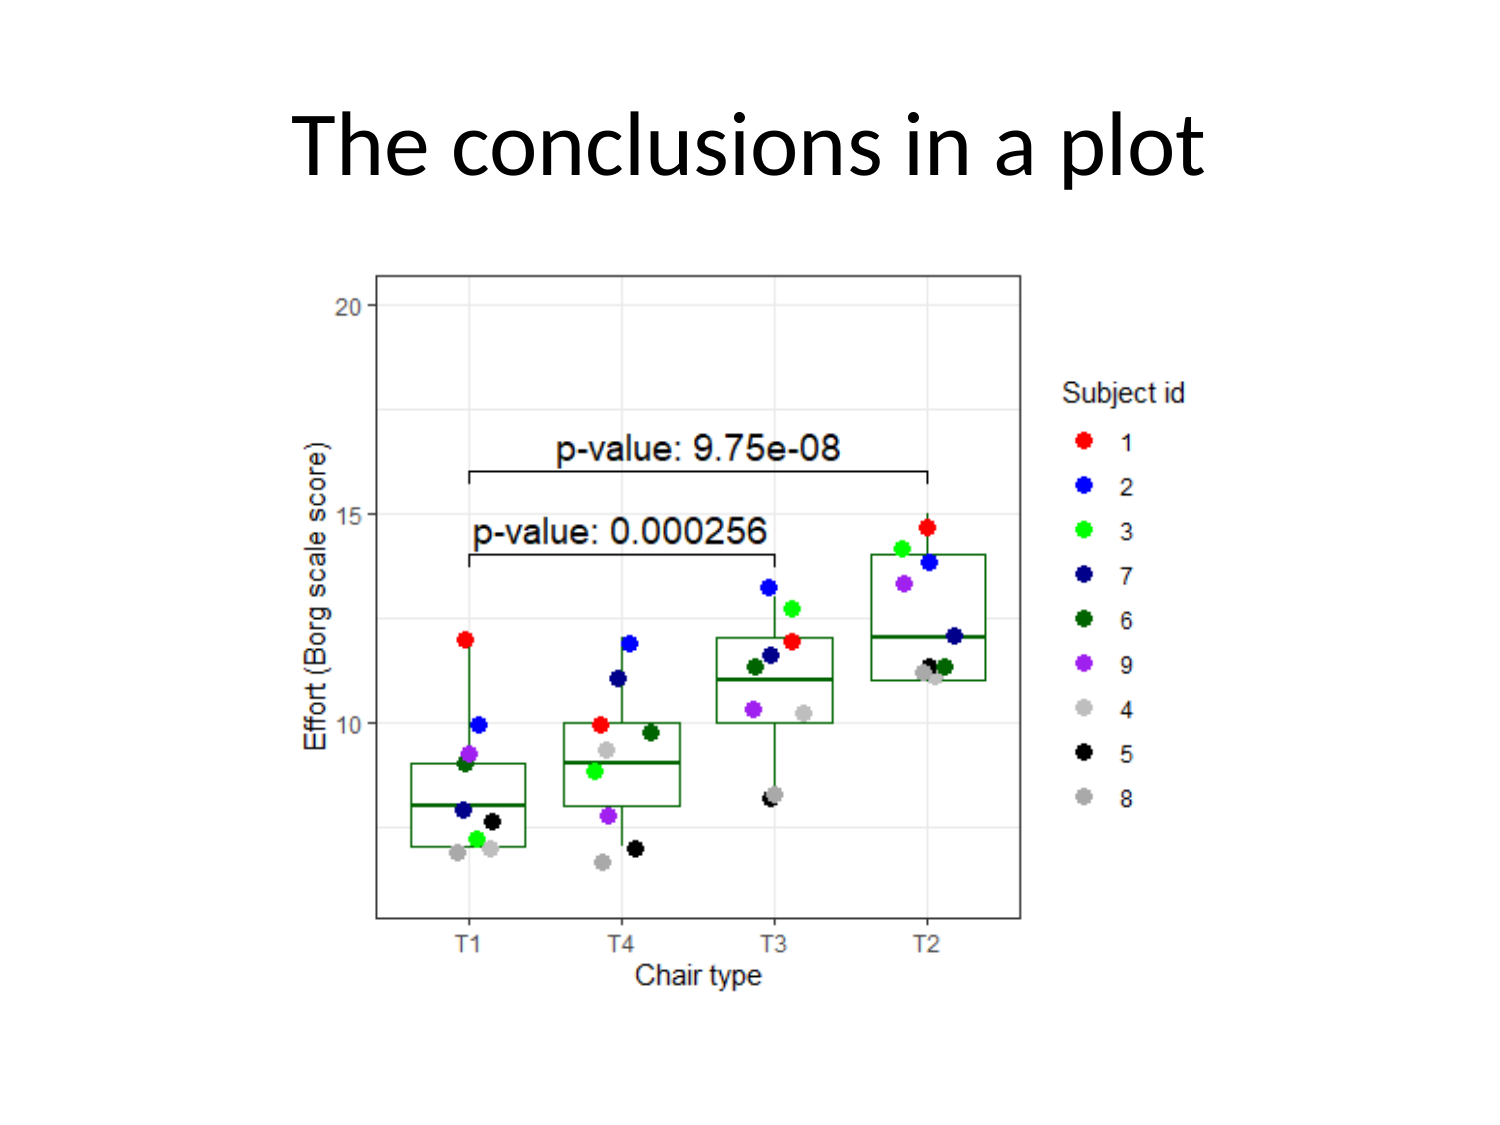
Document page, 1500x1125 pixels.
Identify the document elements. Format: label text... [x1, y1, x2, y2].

picture [287, 262, 1215, 1005]
title The conclusions in a plot [75, 45, 1425, 233]
